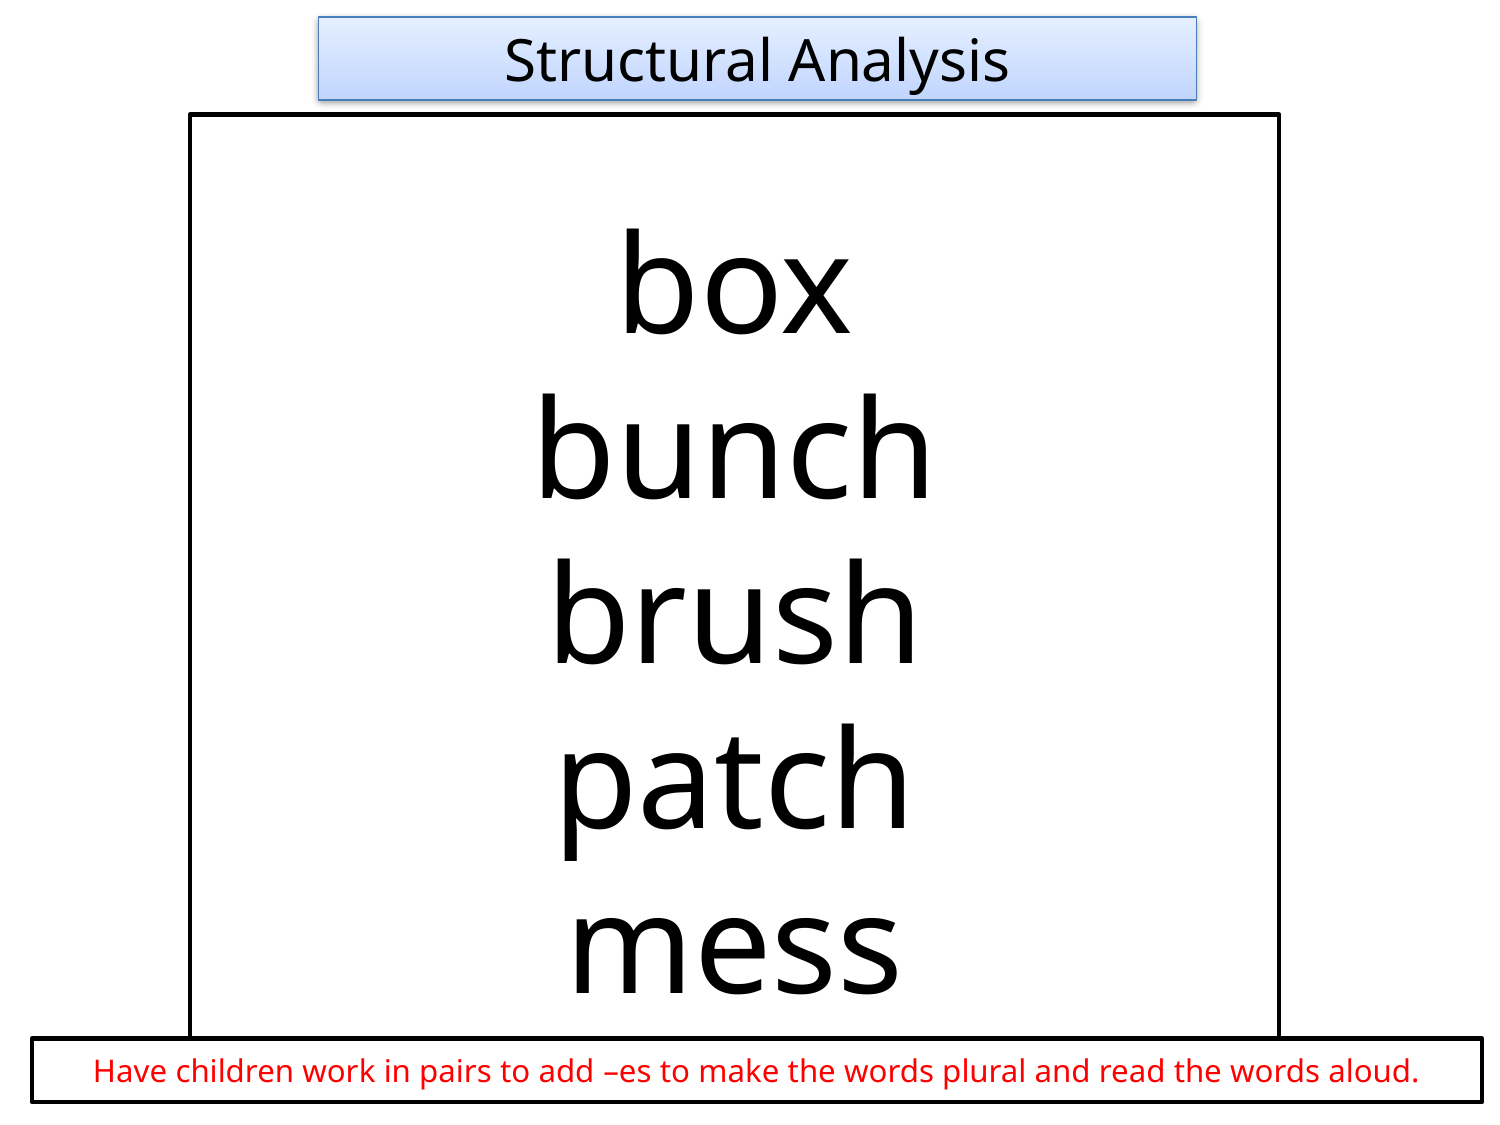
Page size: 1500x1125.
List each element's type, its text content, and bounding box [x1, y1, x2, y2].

text_box Structural Analysis [318, 16, 1197, 101]
text_box Have children work in pairs to add –es to make the words plural and read the words aloud. [30, 1036, 1484, 1104]
text_box box bunch brush patch mess [188, 112, 1281, 1036]
